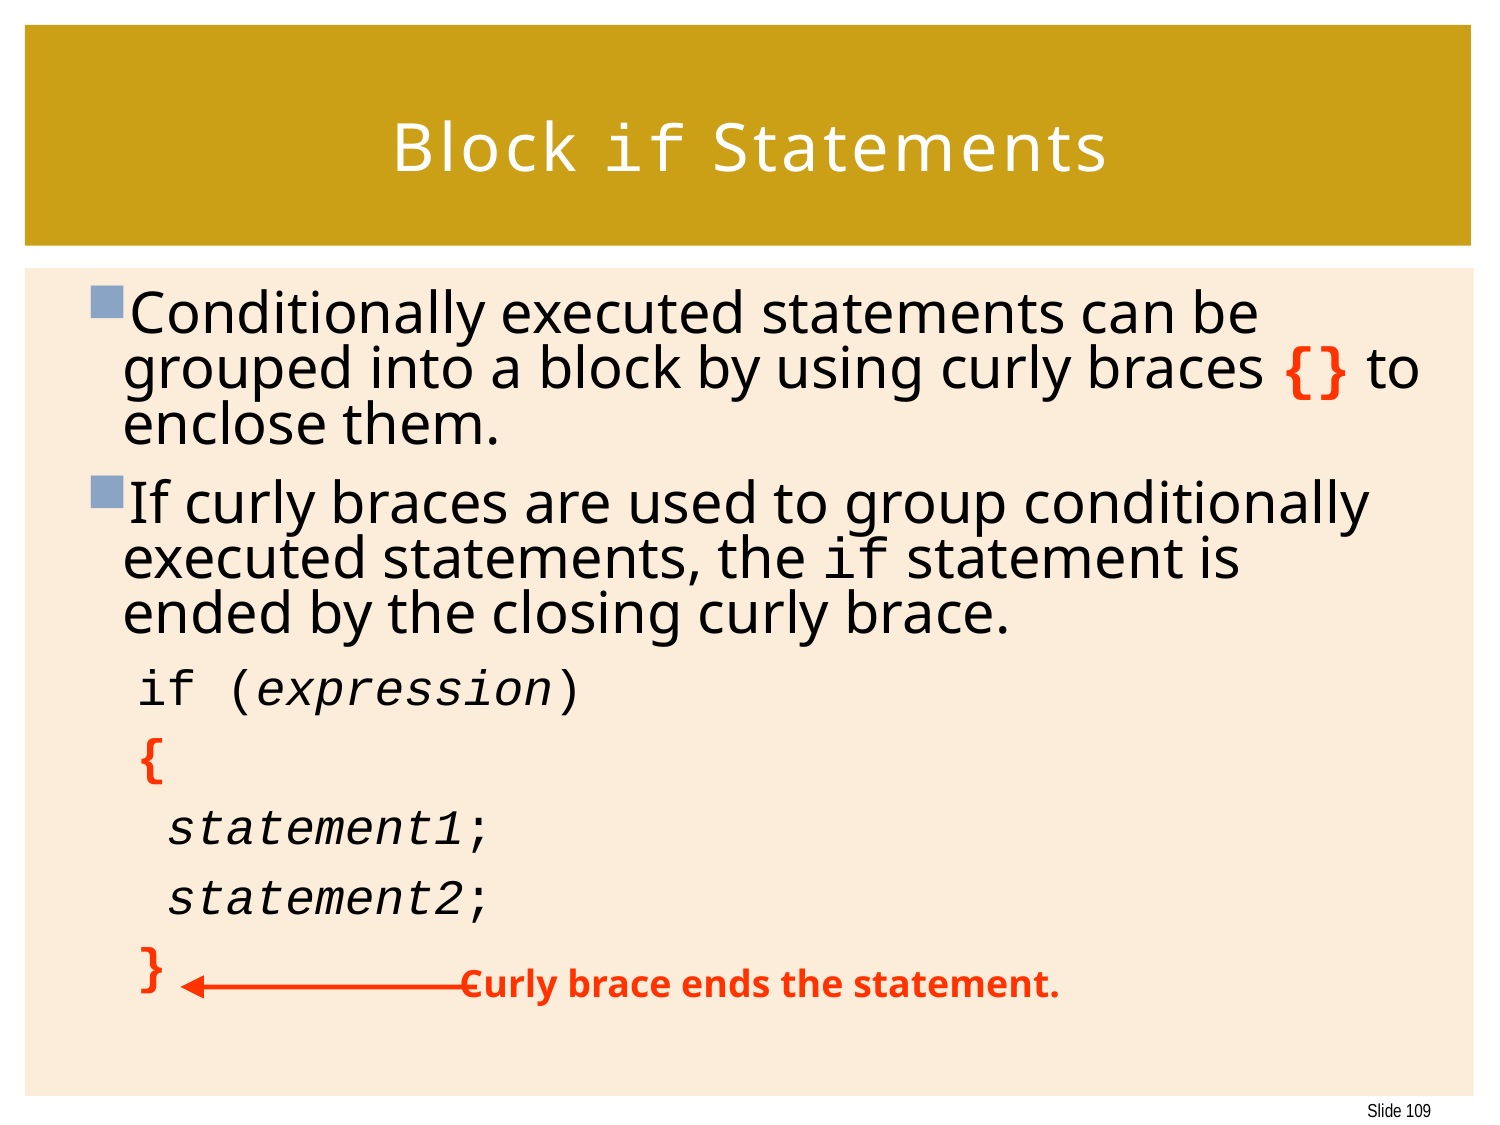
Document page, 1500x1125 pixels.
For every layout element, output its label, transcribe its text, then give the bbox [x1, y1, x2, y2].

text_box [180, 952, 1031, 1014]
title Block if Statements [62, 58, 1438, 232]
list Conditionally executed statements can be grouped into a block by using curly braces {} to enclose them. If curly braces are used to group conditionally executed statements, the if statement is ended by the closing curly brace. if (expression) { statement1; statement2; } [62, 281, 1442, 1005]
